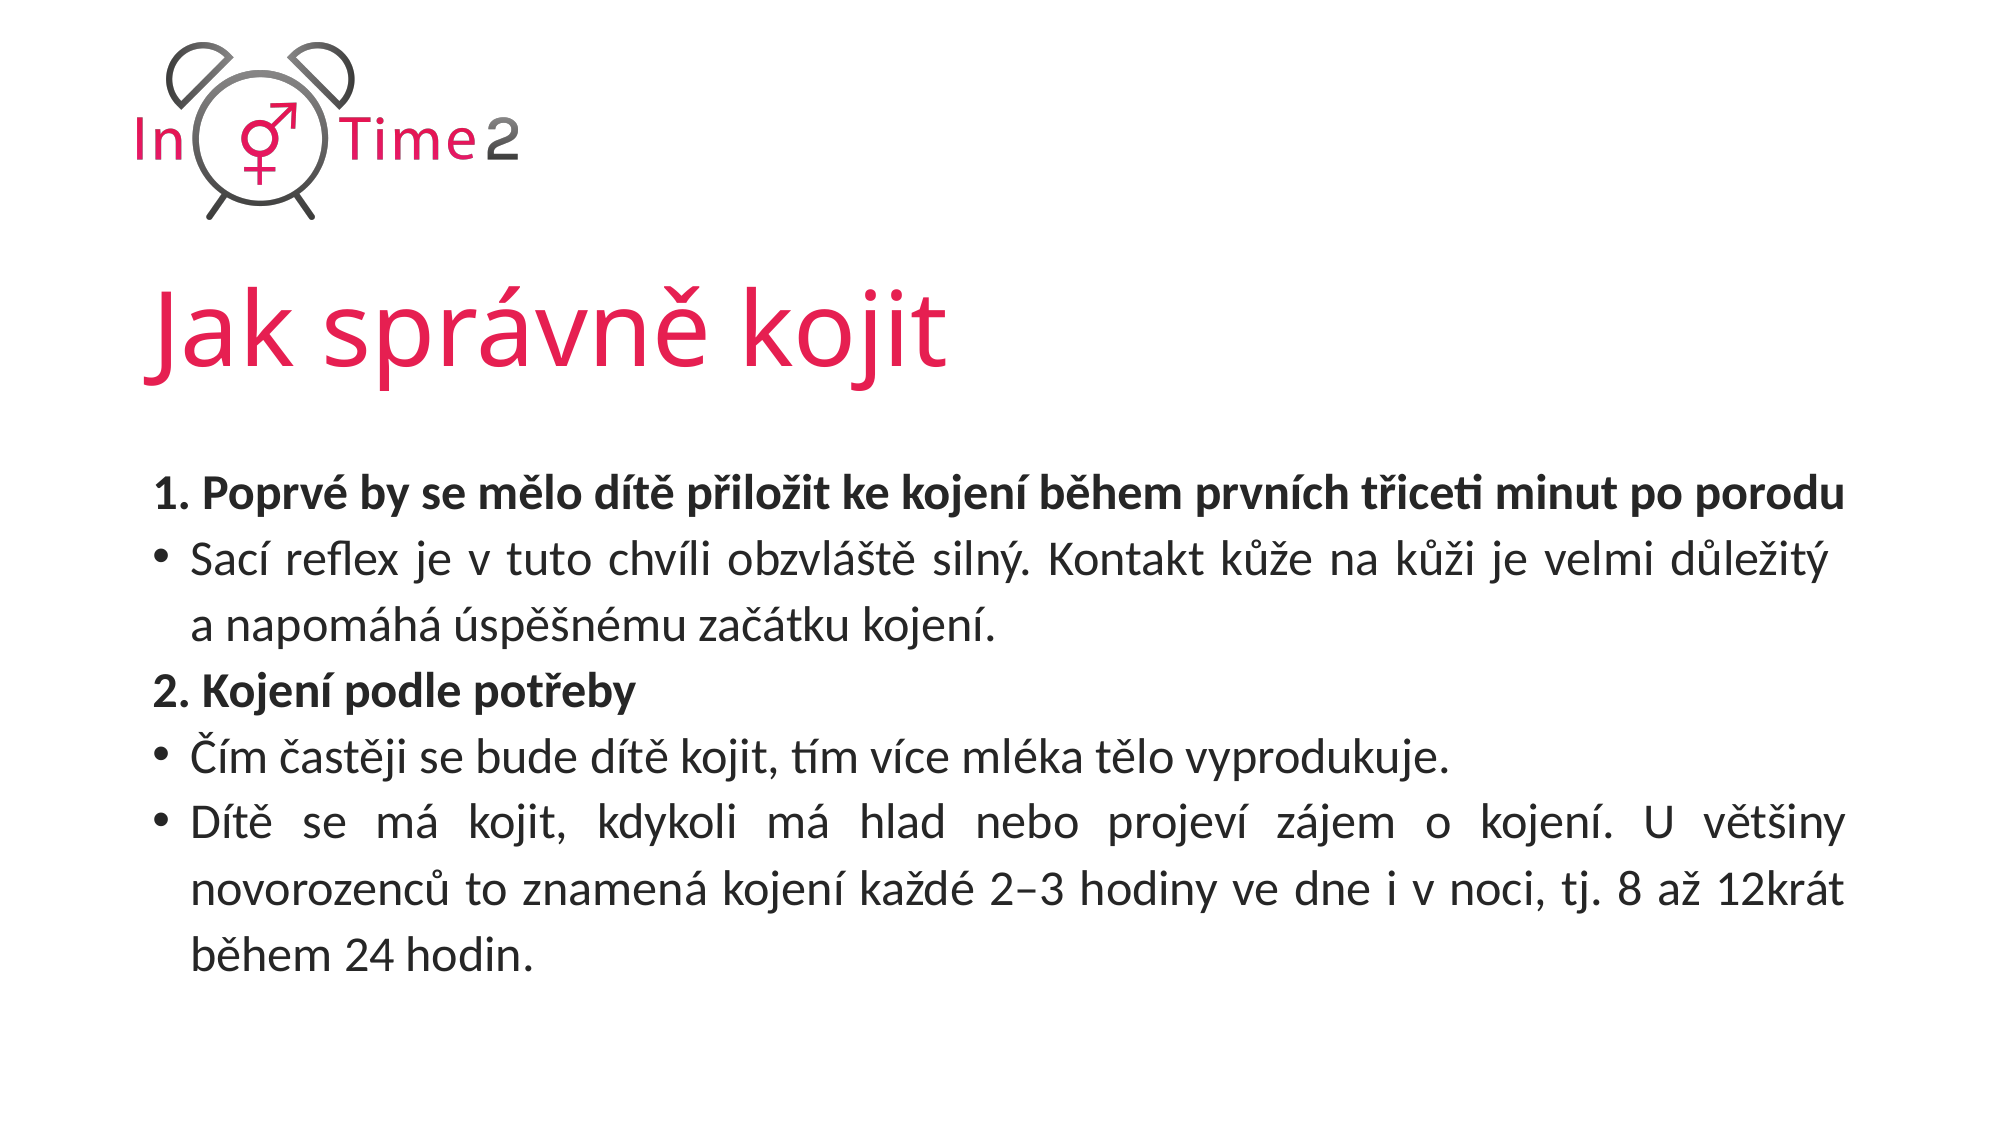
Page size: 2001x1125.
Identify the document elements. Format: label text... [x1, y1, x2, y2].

title Jak správně kojit [137, 249, 1863, 417]
list 1. Poprvé by se mělo dítě přiložit ke kojení během prvních třiceti minut po porodu Sací reflex je v tuto chvíli obzvláště silný. Kontakt kůže na kůži je velmi důležitý a napomáhá úspěšnému začátku kojení. 2. Kojení podle potřeby Čím častěji se bude dítě kojit, tím více mléka tělo vyprodukuje. Dítě se má kojit, kdykoli má hlad nebo projeví zájem o kojení. U většiny novorozenců to znamená kojení každé 2–3 hodiny ve dne i v noci, tj. 8 až 12krát během 24 hodin. [137, 445, 1863, 1014]
picture [137, 42, 518, 220]
